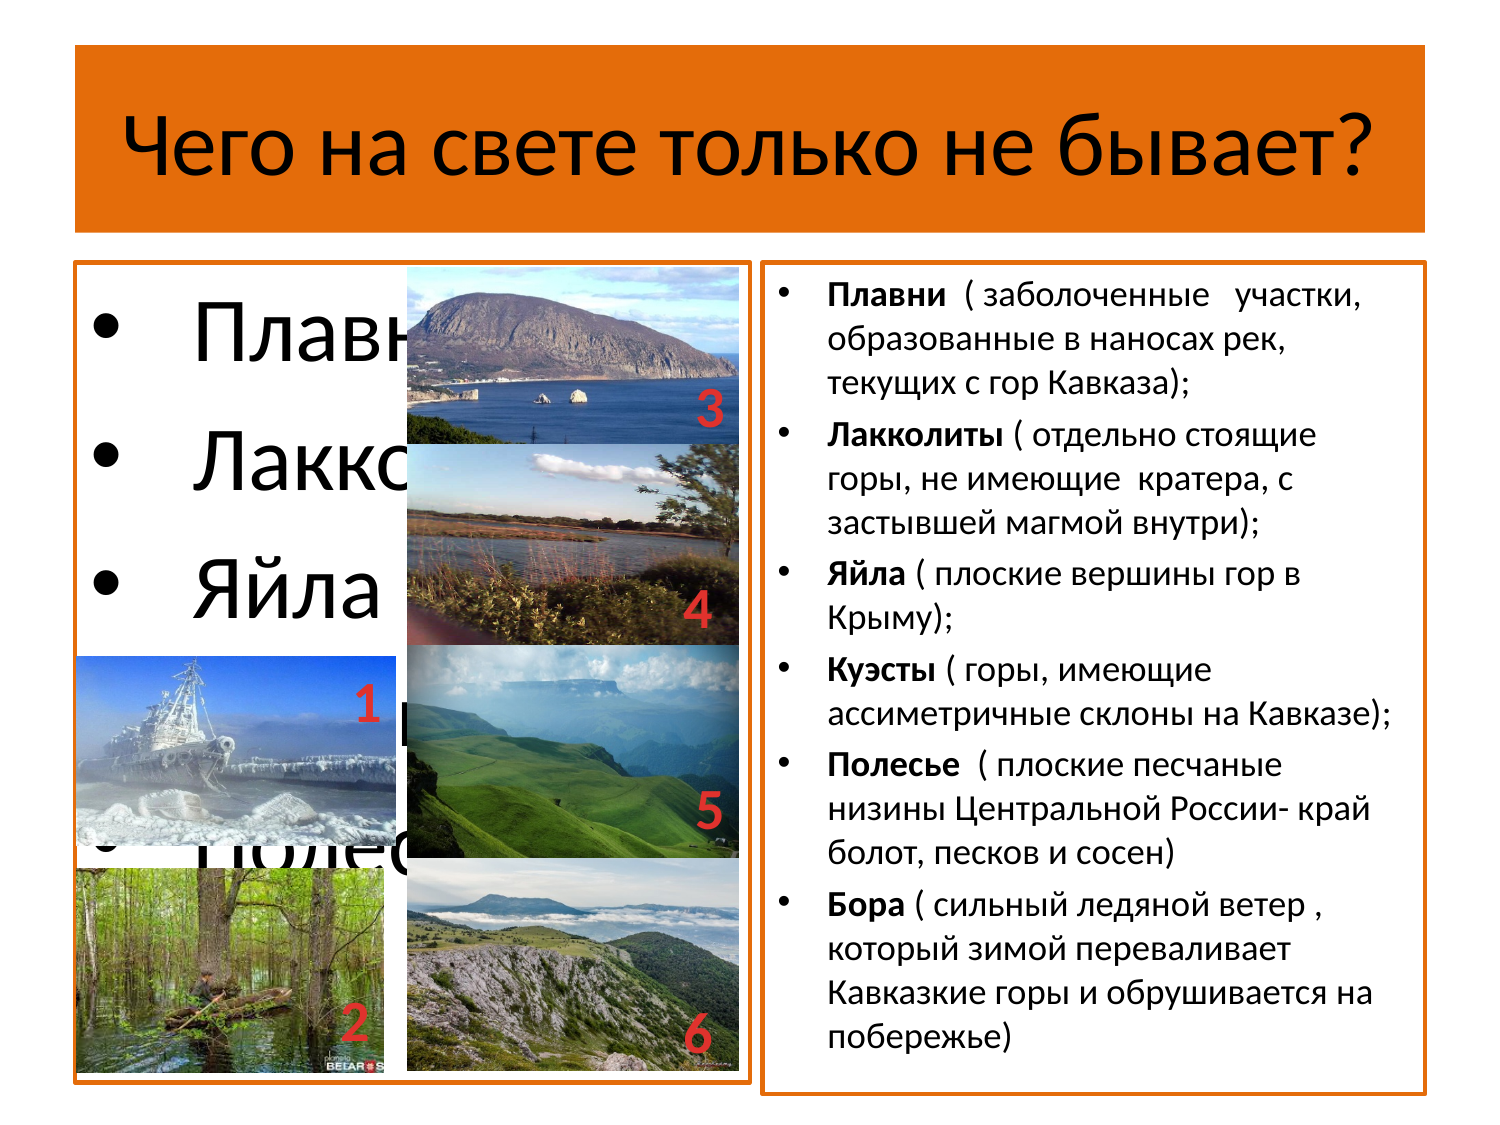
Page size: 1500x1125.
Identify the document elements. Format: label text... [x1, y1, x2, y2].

picture [76, 656, 396, 847]
list Плавни Лакколиты Яйла Куэсты Полесье Бора [75, 262, 750, 1083]
picture [76, 868, 385, 1074]
list Плавни ( заболоченные участки, образованные в наносах рек, текущих с гор Кавказа); Лакколиты ( отдельно стоящие горы, не имеющие кратера, с застывшей магмой внутри); Яйла ( плоские вершины гор в Крыму); Куэсты ( горы, имеющие ассиметричные склоны на Кавказе); Полесье ( плоские песчаные низины Центральной России- край болот, песков и сосен) Бора ( сильный ледяной ветер , который зимой переваливает Кавказкие горы и обрушивается на побережье) [762, 262, 1425, 1094]
picture [407, 266, 739, 1071]
title Чего на свете только не бывает? [75, 45, 1425, 233]
